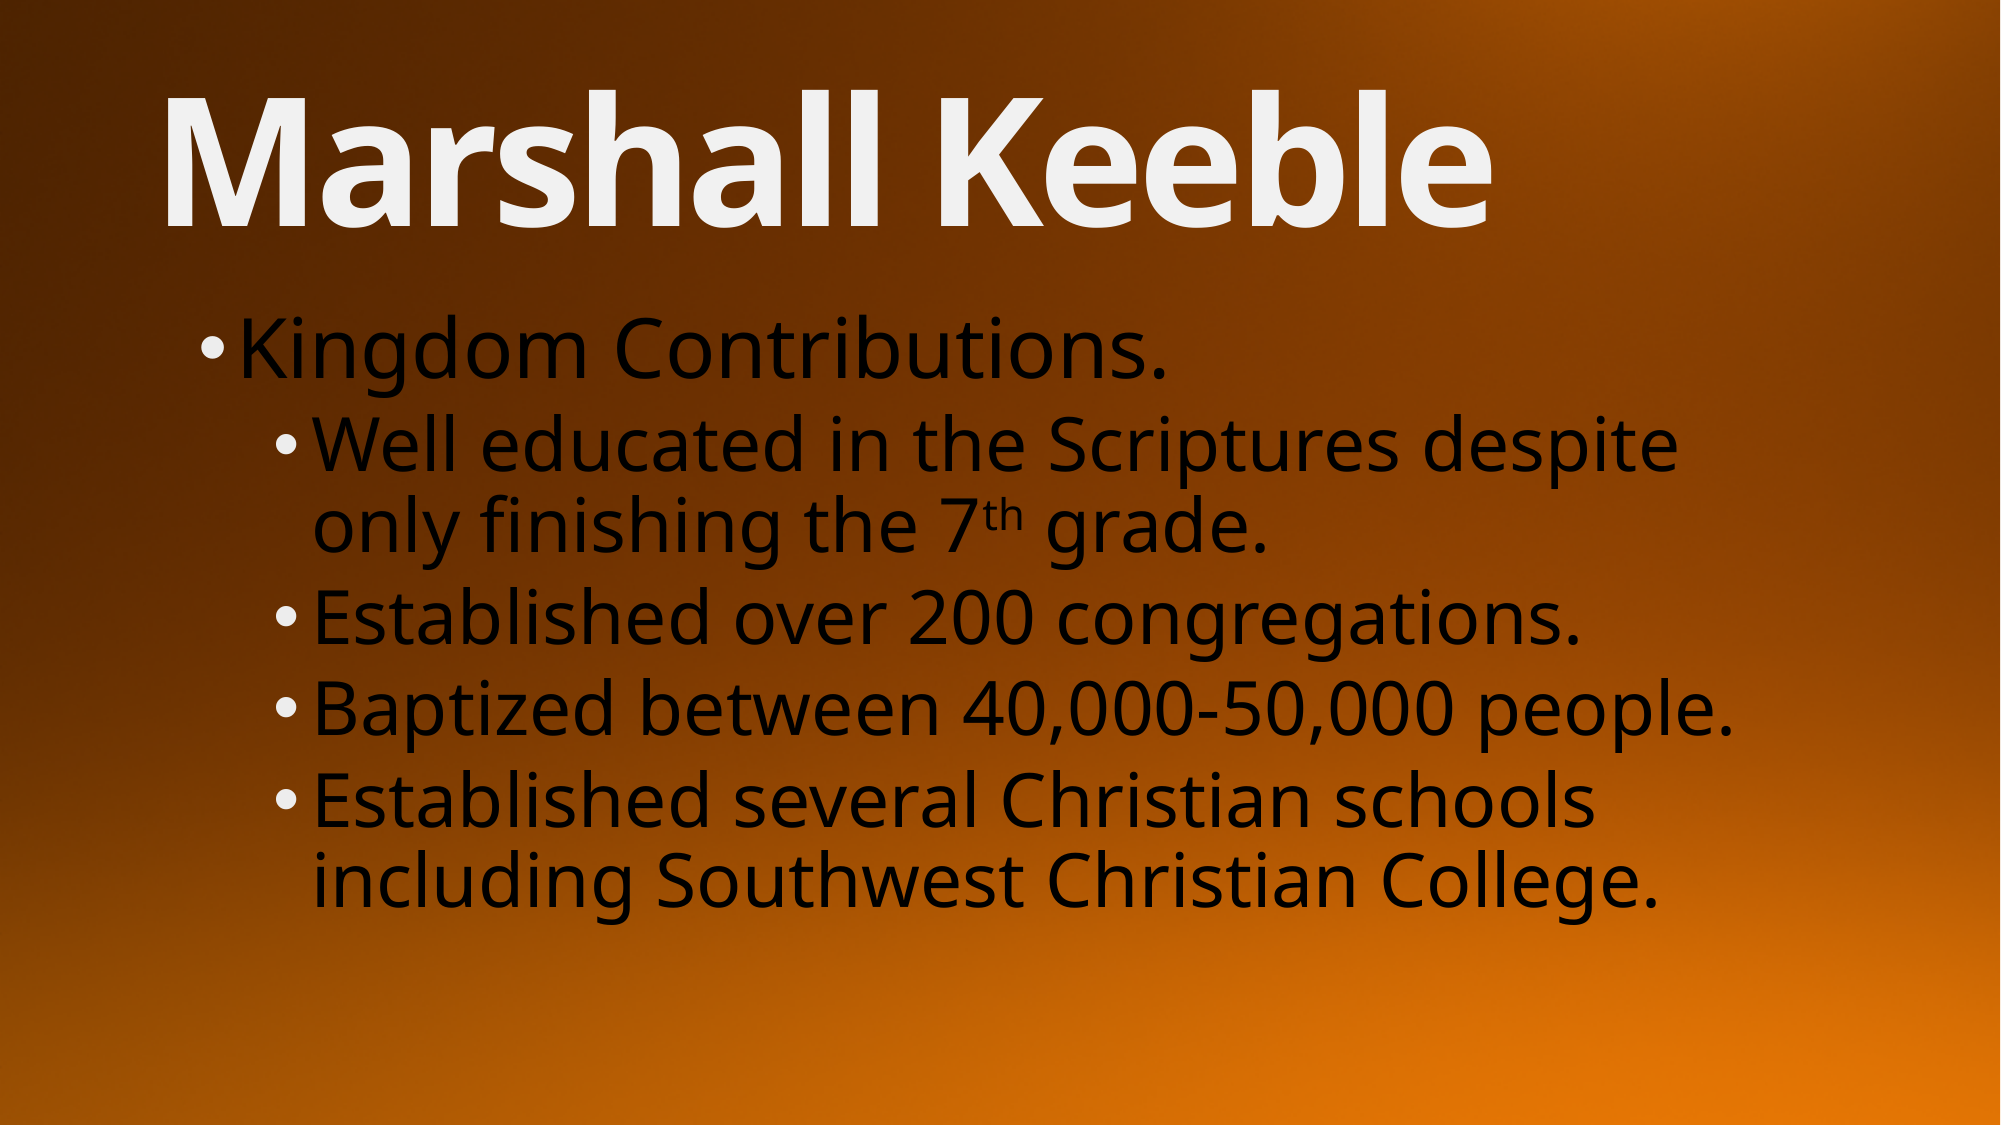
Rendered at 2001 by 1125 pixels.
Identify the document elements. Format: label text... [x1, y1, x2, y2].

title Marshall Keeble [137, 59, 1863, 278]
picture [0, 0, 2001, 1125]
list Kingdom Contributions. Well educated in the Scriptures despite only finishing the 7th grade. Established over 200 congregations. Baptized between 40,000-50,000 people. Established several Christian schools including Southwest Christian College. [183, 299, 1863, 988]
